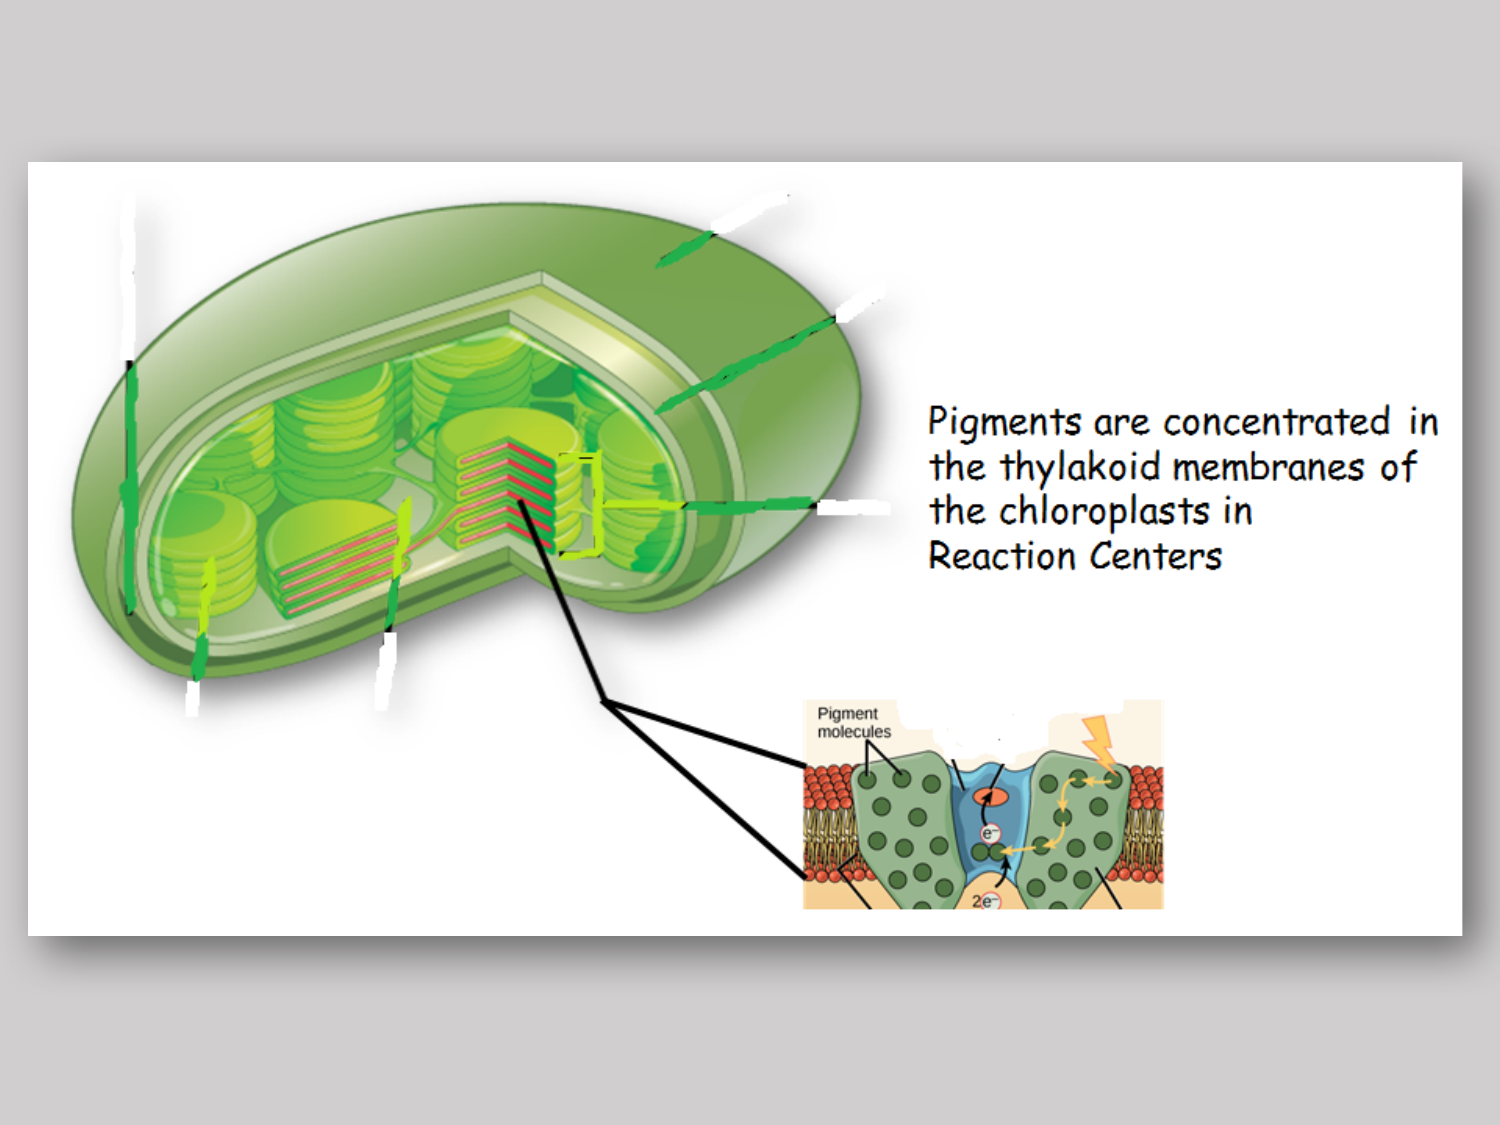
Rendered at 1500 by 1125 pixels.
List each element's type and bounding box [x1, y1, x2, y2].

picture [28, 162, 1463, 936]
